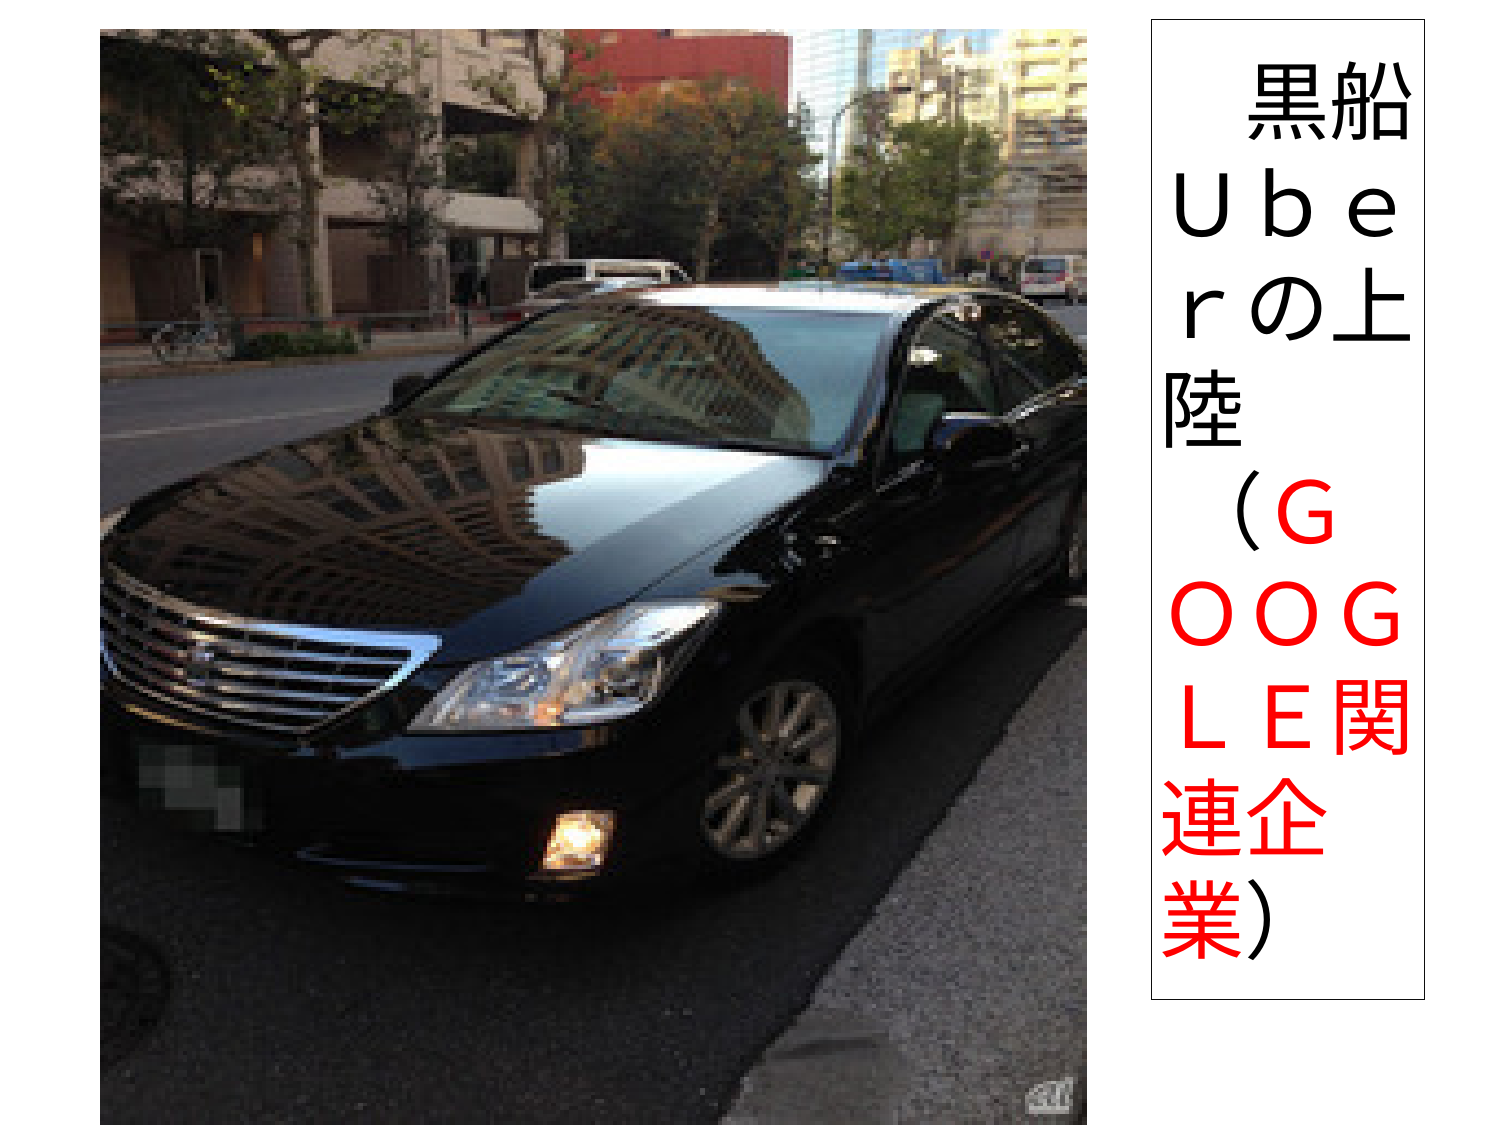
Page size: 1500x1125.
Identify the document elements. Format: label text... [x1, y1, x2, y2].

picture [99, 28, 1087, 1125]
title 黒船Ｕｂｅｒの上陸 （ＧＯＯＧＬＥ関連企業） [1151, 19, 1425, 1000]
